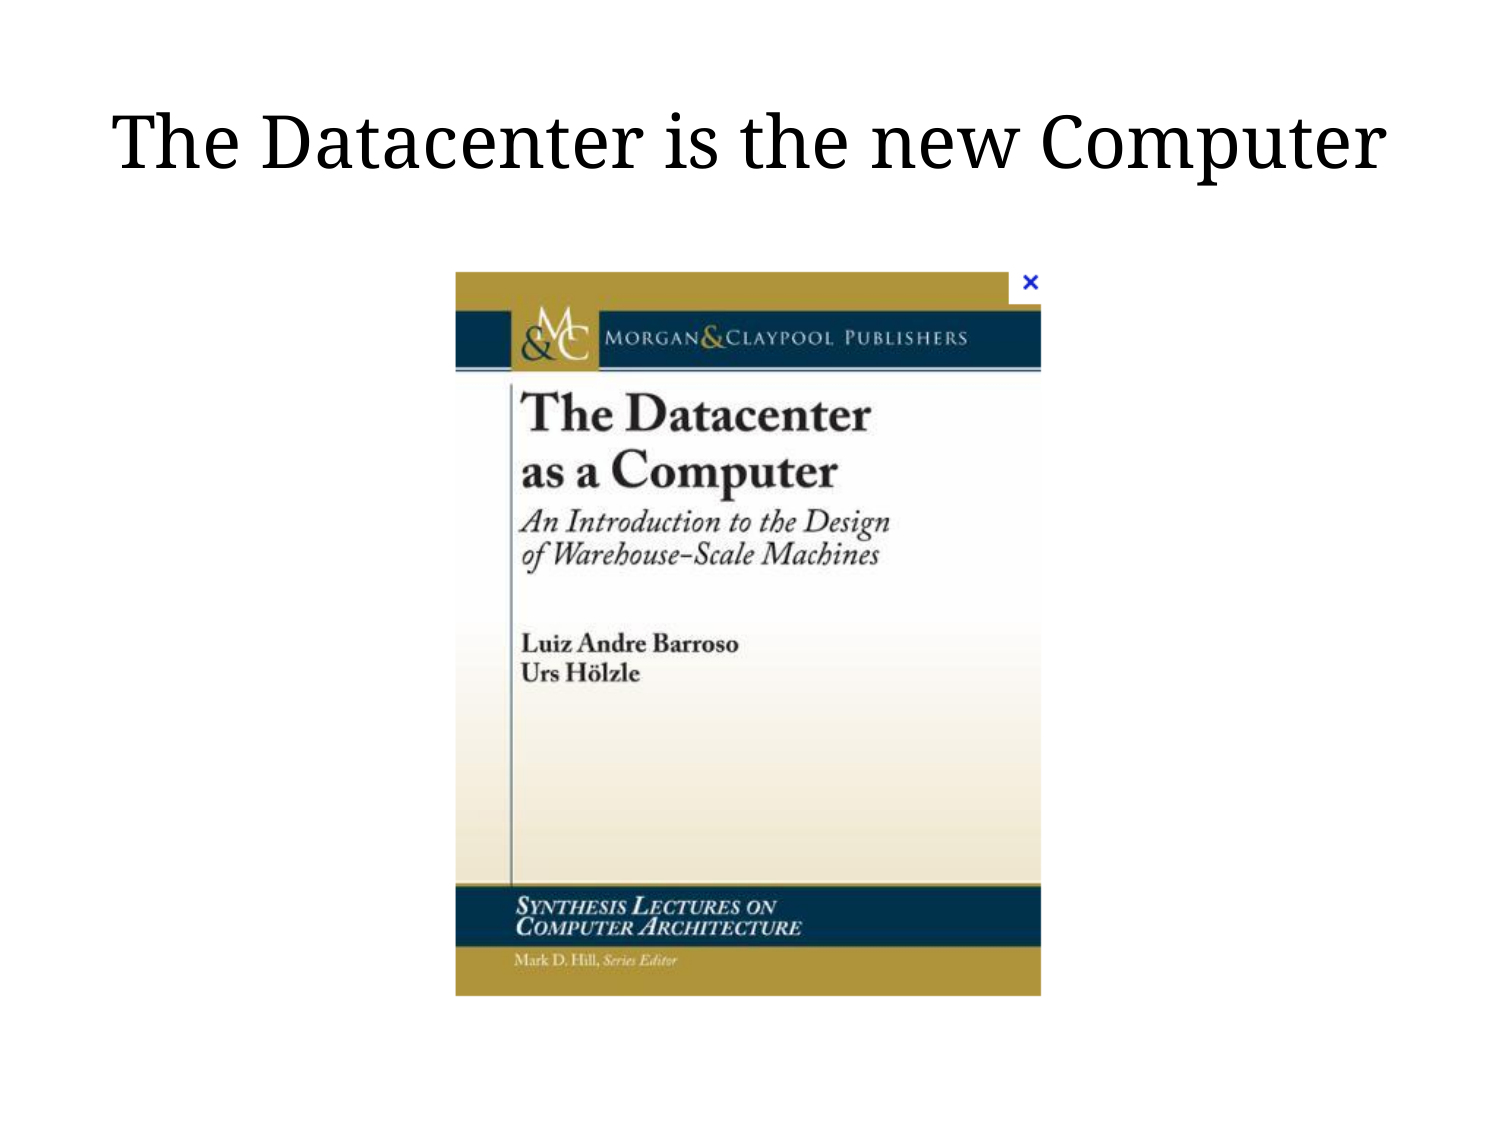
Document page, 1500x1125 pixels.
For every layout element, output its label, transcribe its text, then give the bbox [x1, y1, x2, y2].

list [74, 262, 1426, 1006]
title The Datacenter is the new Computer [75, 45, 1425, 233]
